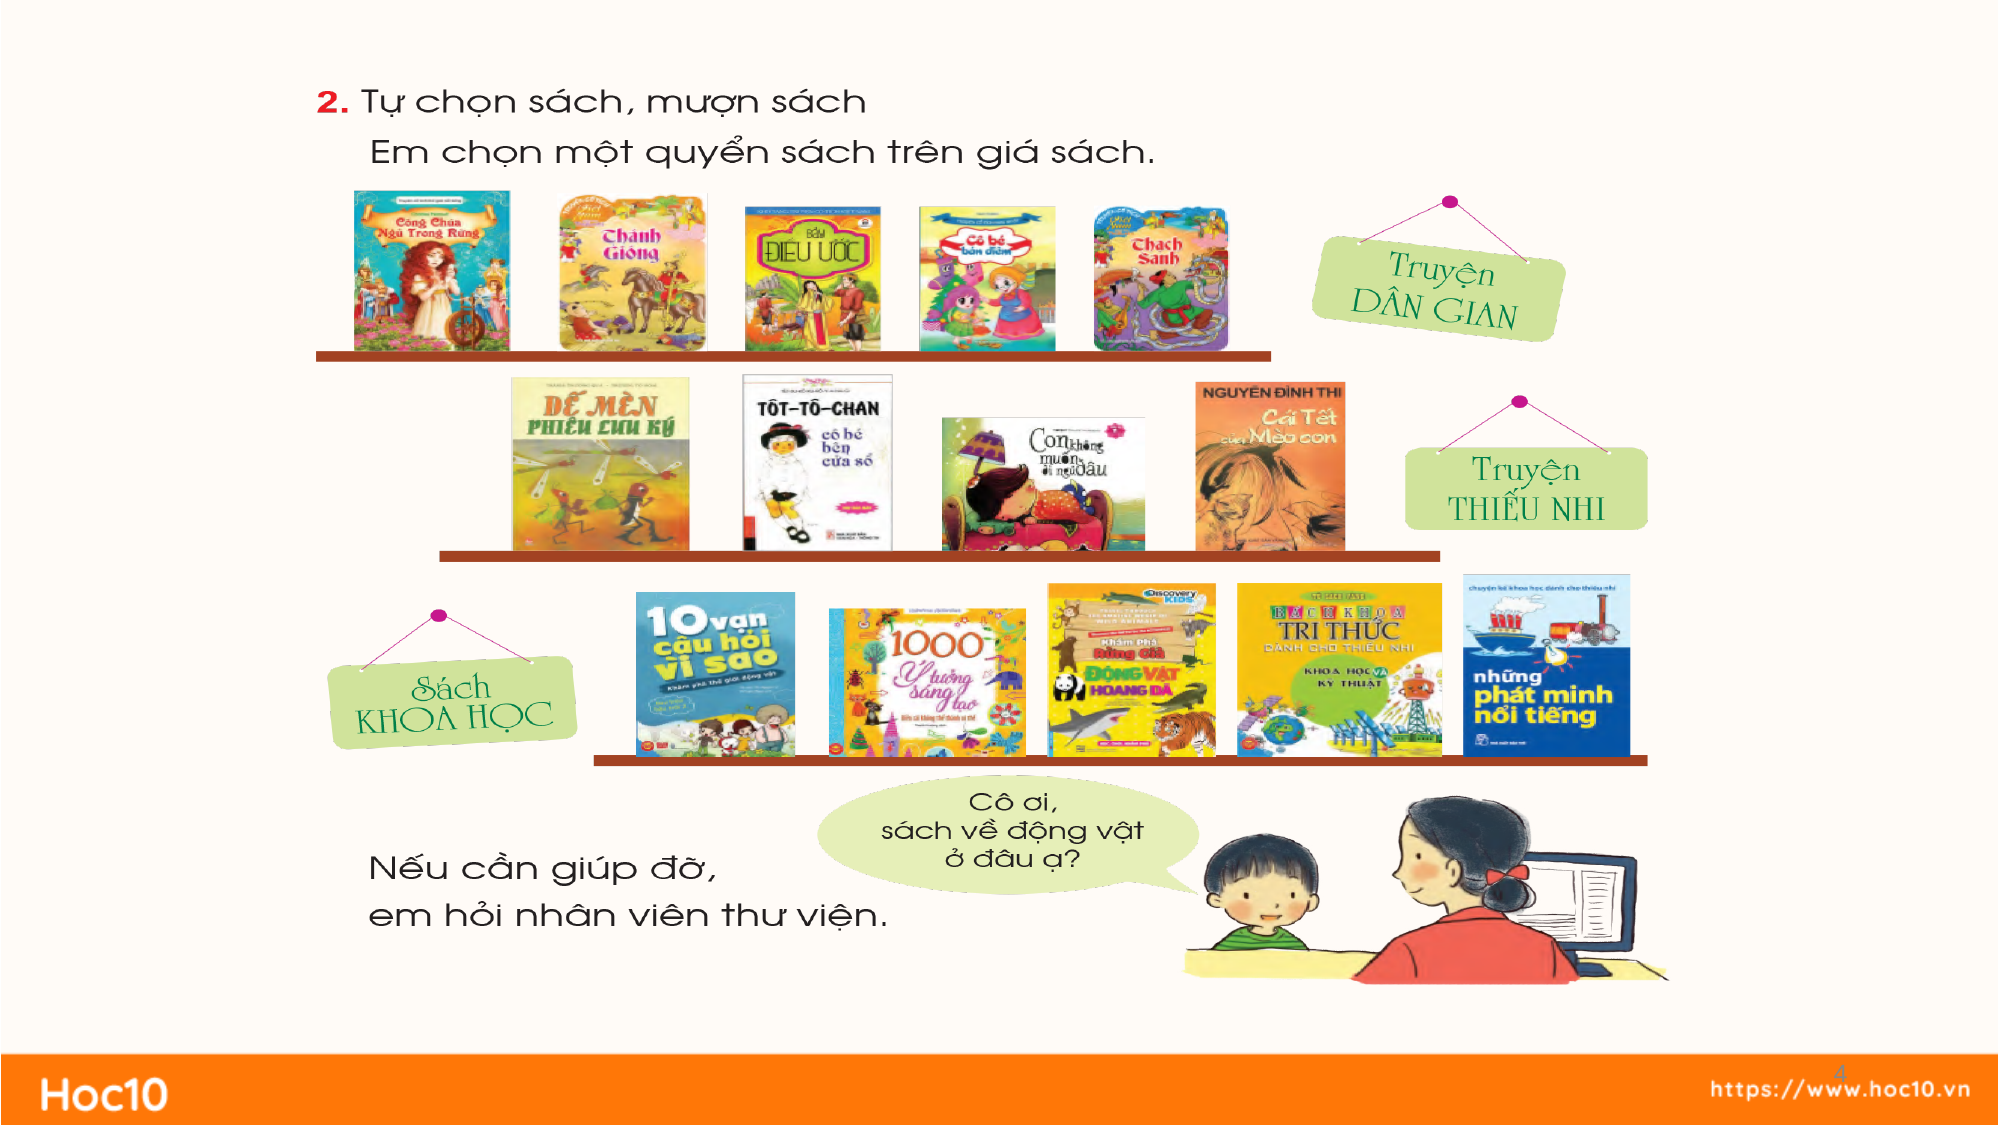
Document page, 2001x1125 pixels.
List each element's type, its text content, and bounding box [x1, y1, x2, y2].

slide_number 4 [1412, 1042, 1863, 1103]
picture [1, 0, 1998, 1125]
